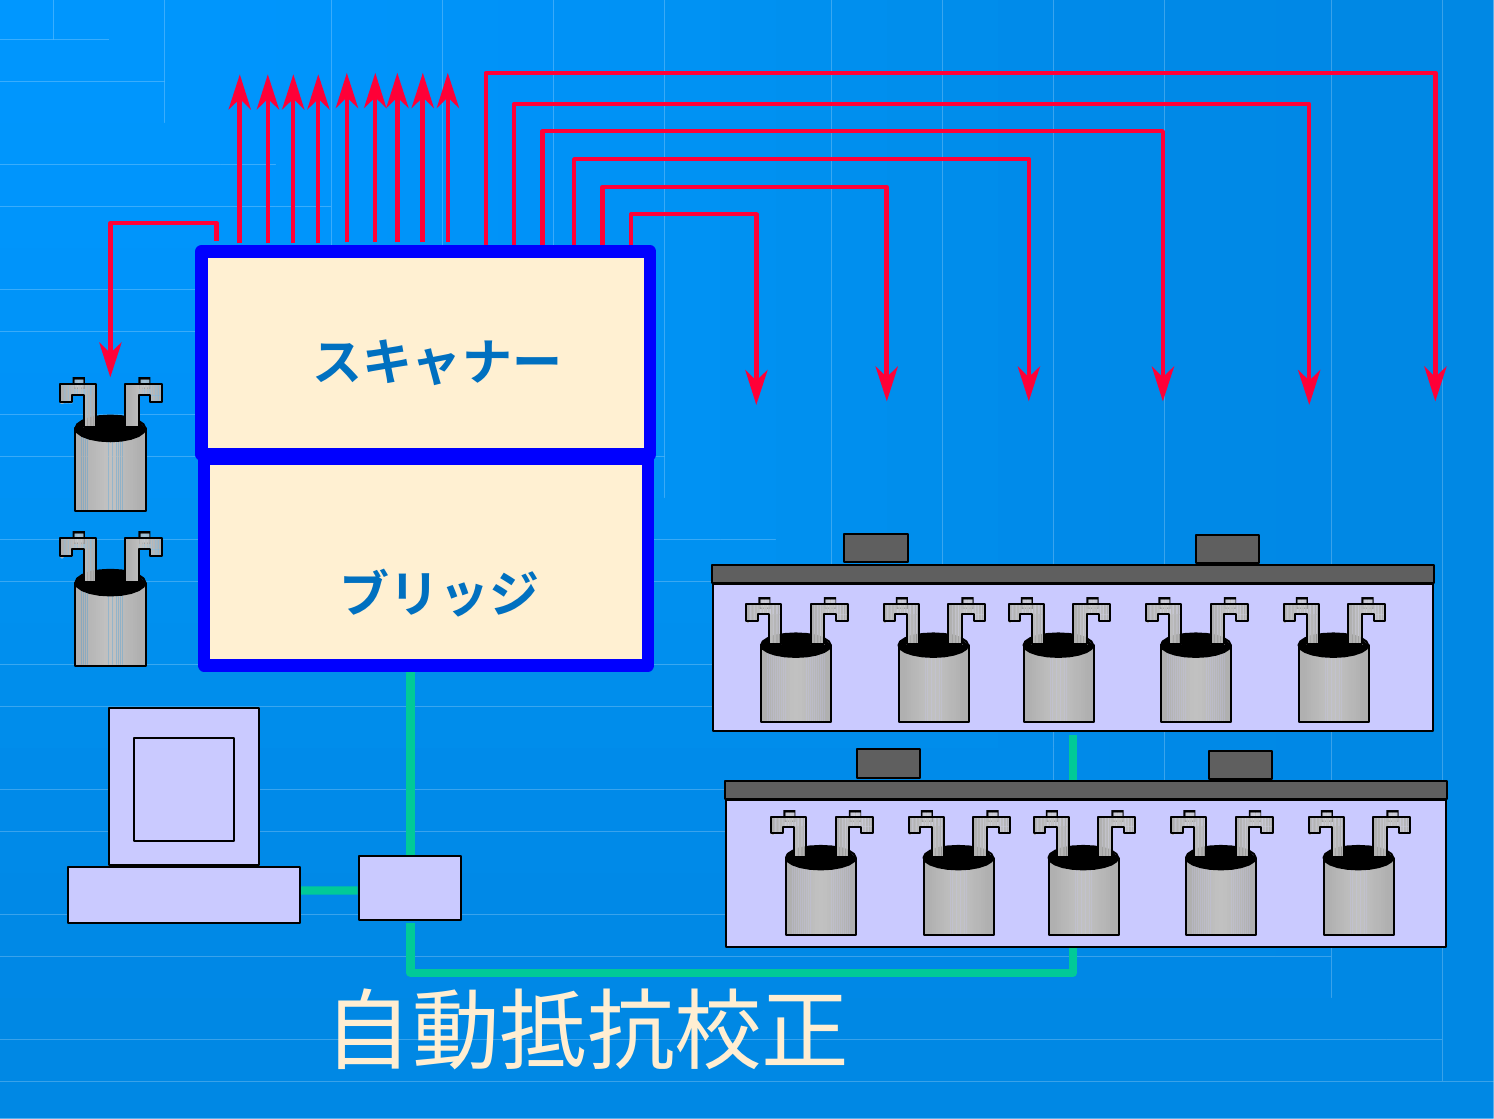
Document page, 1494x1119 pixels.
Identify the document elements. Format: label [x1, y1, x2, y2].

text_box [0, 0, 1447, 1081]
title [236, 328, 636, 518]
